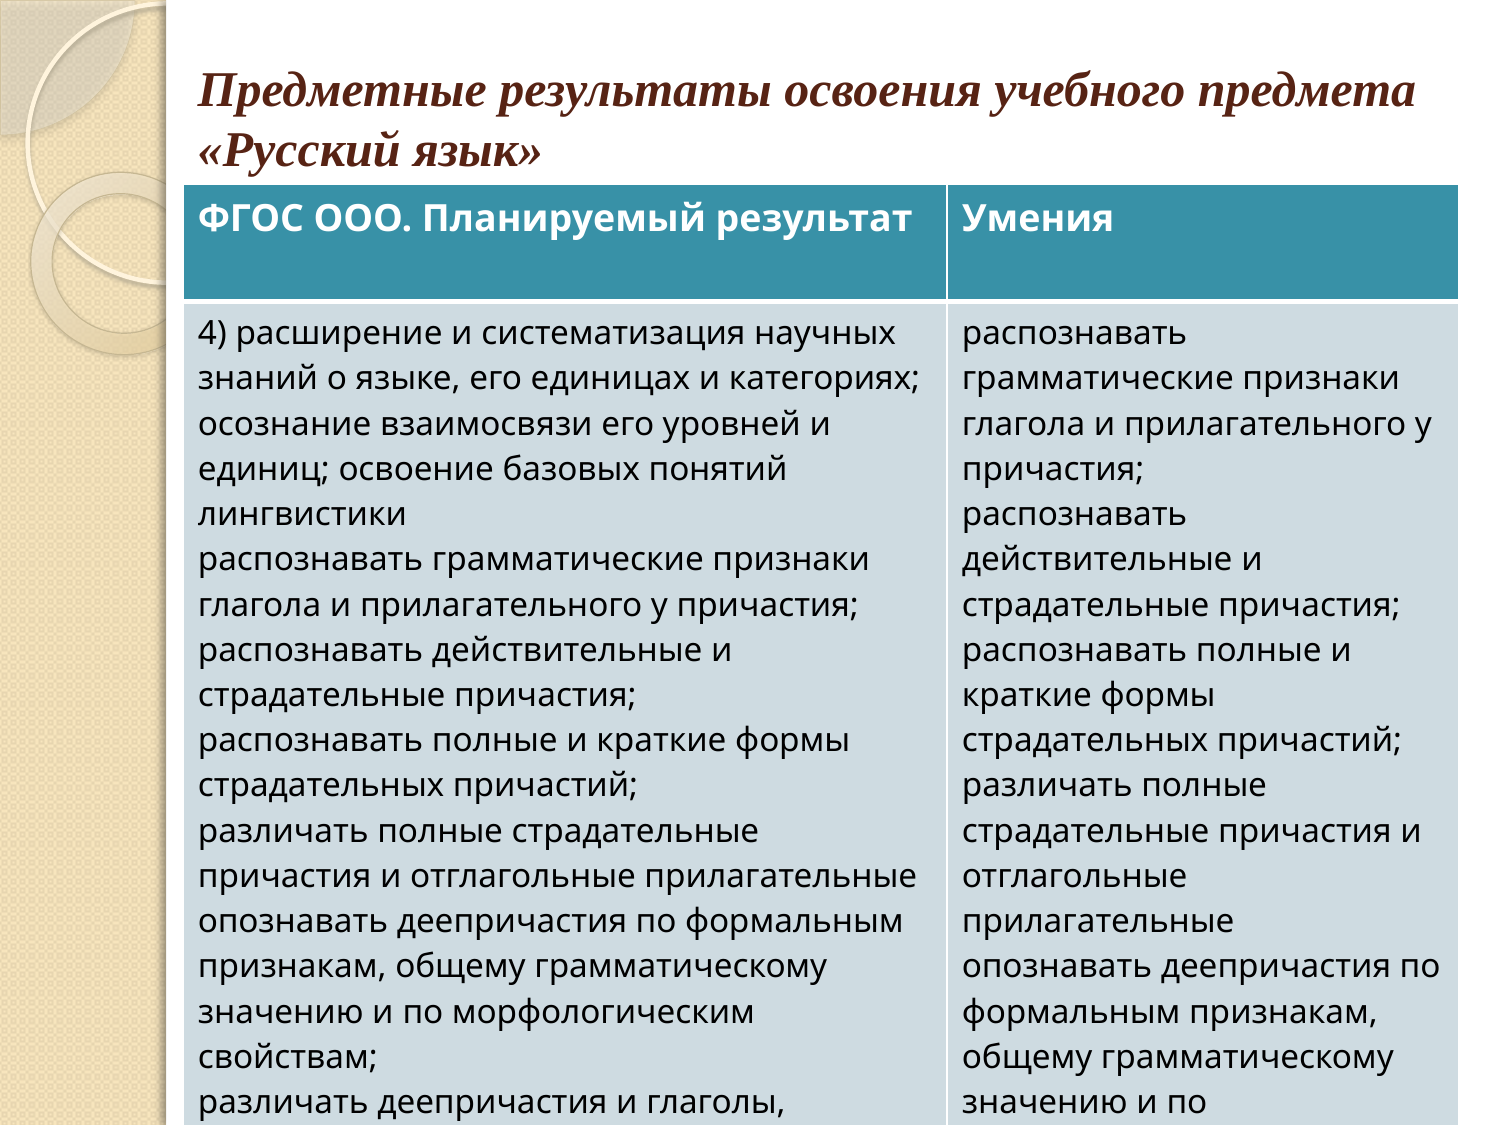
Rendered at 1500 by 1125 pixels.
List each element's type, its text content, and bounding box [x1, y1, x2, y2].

table_cell 4) расширение и систематизация научных знаний о языке, его единицах и категориях; осознание взаимосвязи его уровней и единиц; освоение базовых понятий лингвистики распознавать грамматические признаки глагола и прилагательного у причастия; распознавать действительные и страдательные причастия; распознавать полные и краткие формы страдательных причастий; различать полные страдательные причастия и отглагольные прилагательные опознавать деепричастия по формальным признакам, общему грамматическому значению и по морфологическим свойствам; различать деепричастия и глаголы, причастия и деепричастия; [184, 304, 946, 1125]
title Предметные результаты освоения учебного предмета «Русский язык» [183, 0, 1500, 233]
table_cell распознавать грамматические признаки глагола и прилагательного у причастия; распознавать действительные и страдательные причастия; распознавать полные и краткие формы страдательных причастий; различать полные страдательные причастия и отглагольные прилагательные опознавать деепричастия по формальным признакам, общему грамматическому значению и по морфологическим свойствам; различать деепричастия и глаголы, причастия и деепричастия; [948, 304, 1458, 1125]
table_header Умения [948, 185, 1458, 299]
table_header ФГОС ООО. Планируемый результат [184, 185, 946, 299]
